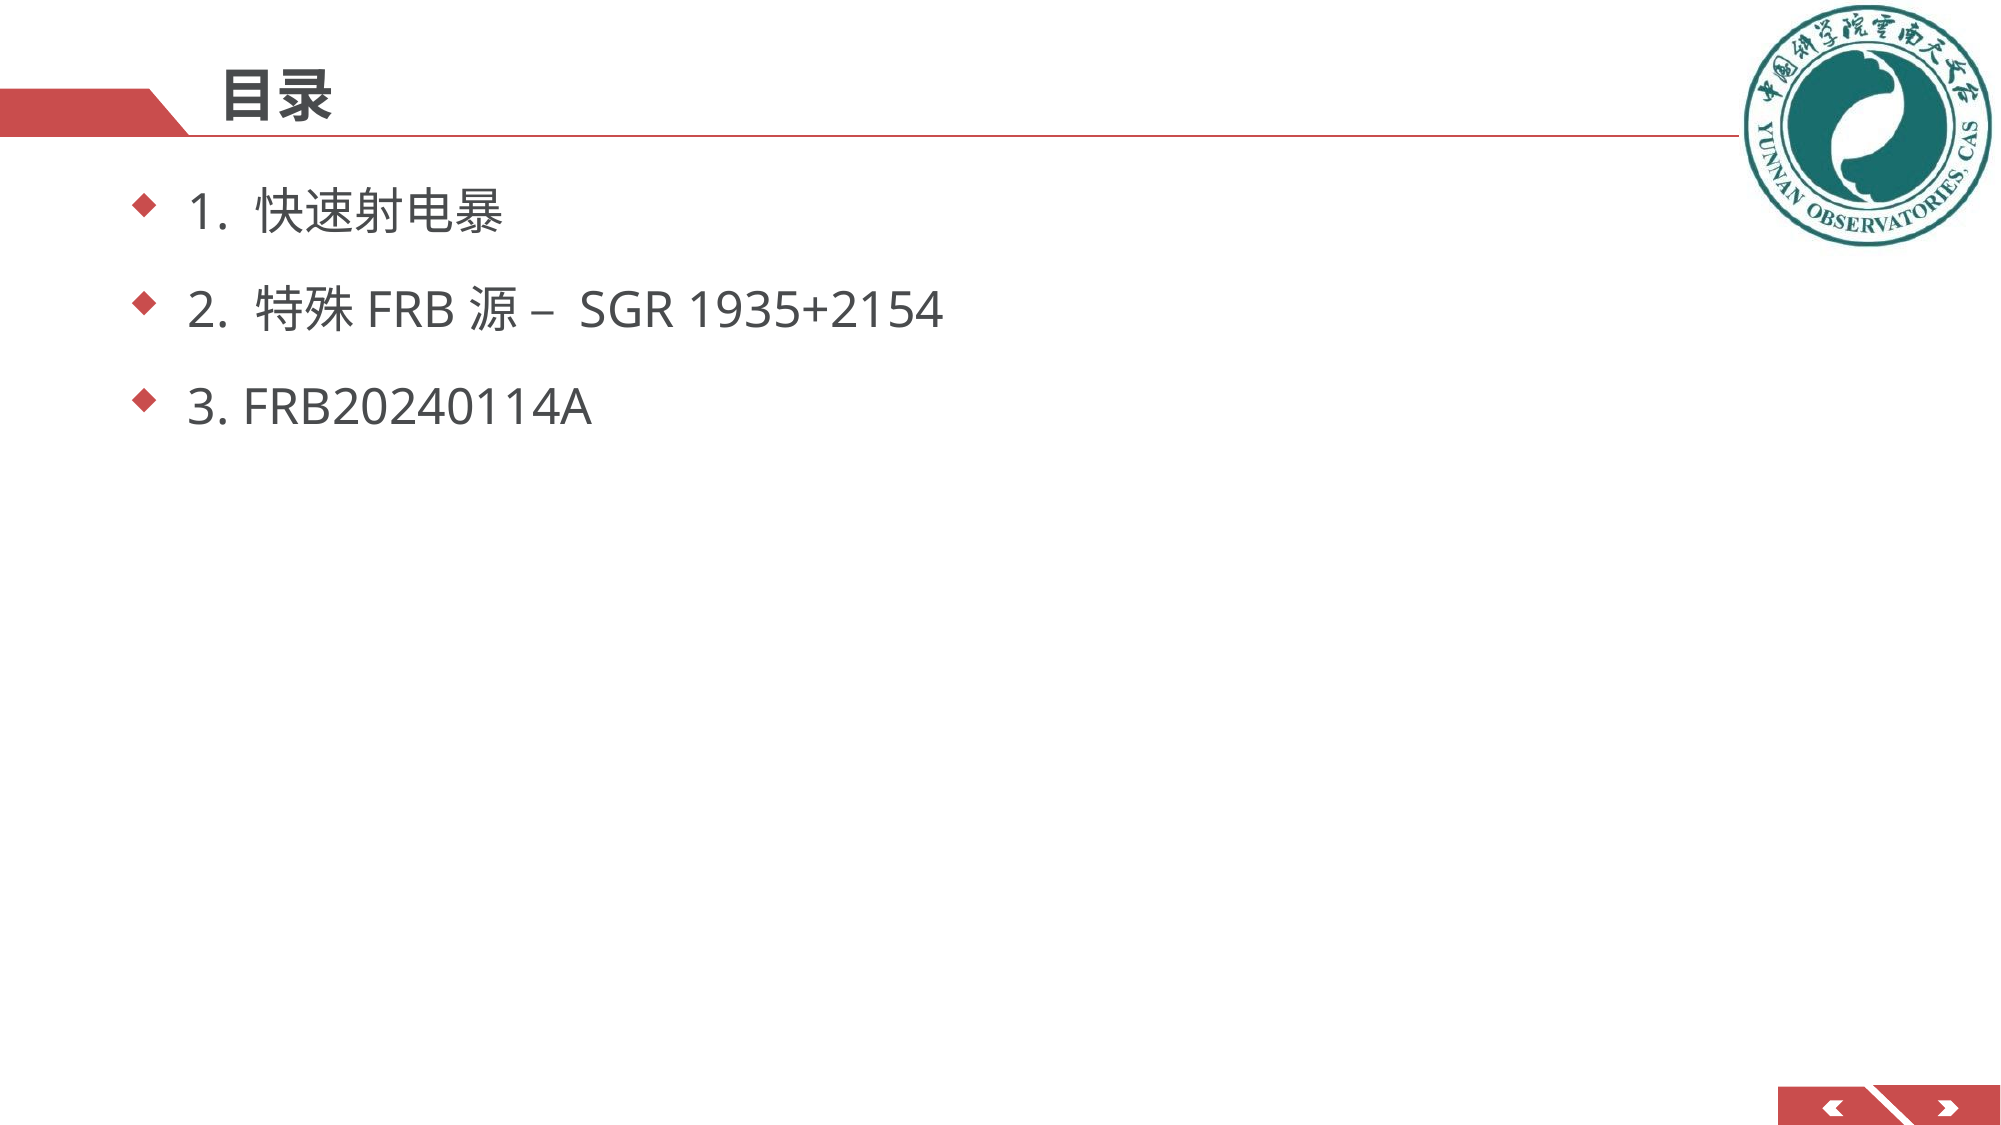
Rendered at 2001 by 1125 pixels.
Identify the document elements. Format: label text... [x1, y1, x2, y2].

picture [1739, 0, 2000, 257]
title 目录 [203, 31, 1722, 137]
list 1. 快速射电暴 2. 特殊FRB源 – SGR 1935+2154 3. FRB20240114A [114, 172, 1906, 1014]
